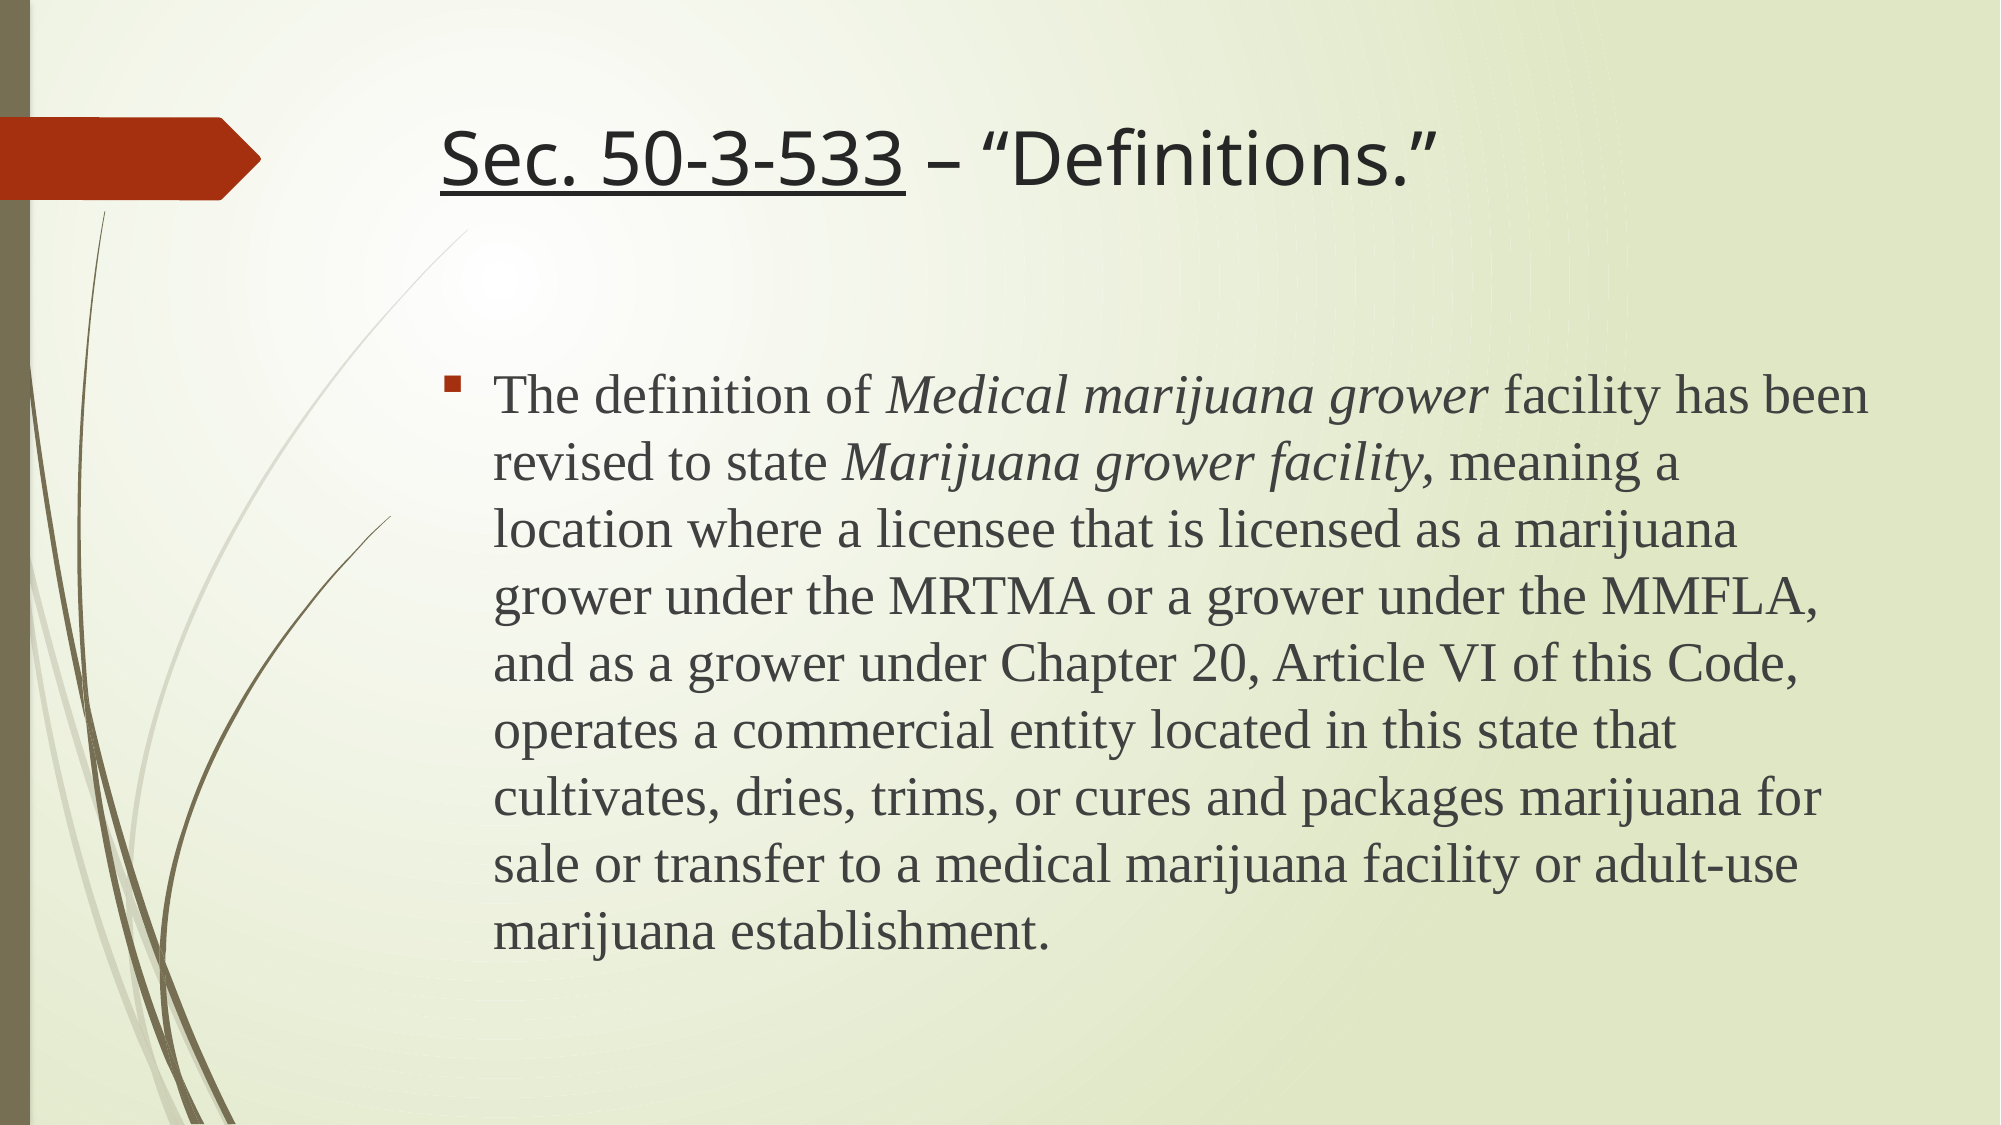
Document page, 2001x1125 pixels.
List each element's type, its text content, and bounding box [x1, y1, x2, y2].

title Sec. 50-3-533 – “Definitions.” [425, 102, 1888, 313]
list The definition of Medical marijuana grower facility has been revised to state Marijuana grower facility, meaning a location where a licensee that is licensed as a marijuana grower under the MRTMA or a grower under the MMFLA, and as a grower under Chapter 20, Article VI of this Code, operates a commercial entity located in this state that cultivates, dries, trims, or cures and packages marijuana for sale or transfer to a medical marijuana facility or adult-use marijuana establishment. [424, 350, 1888, 970]
